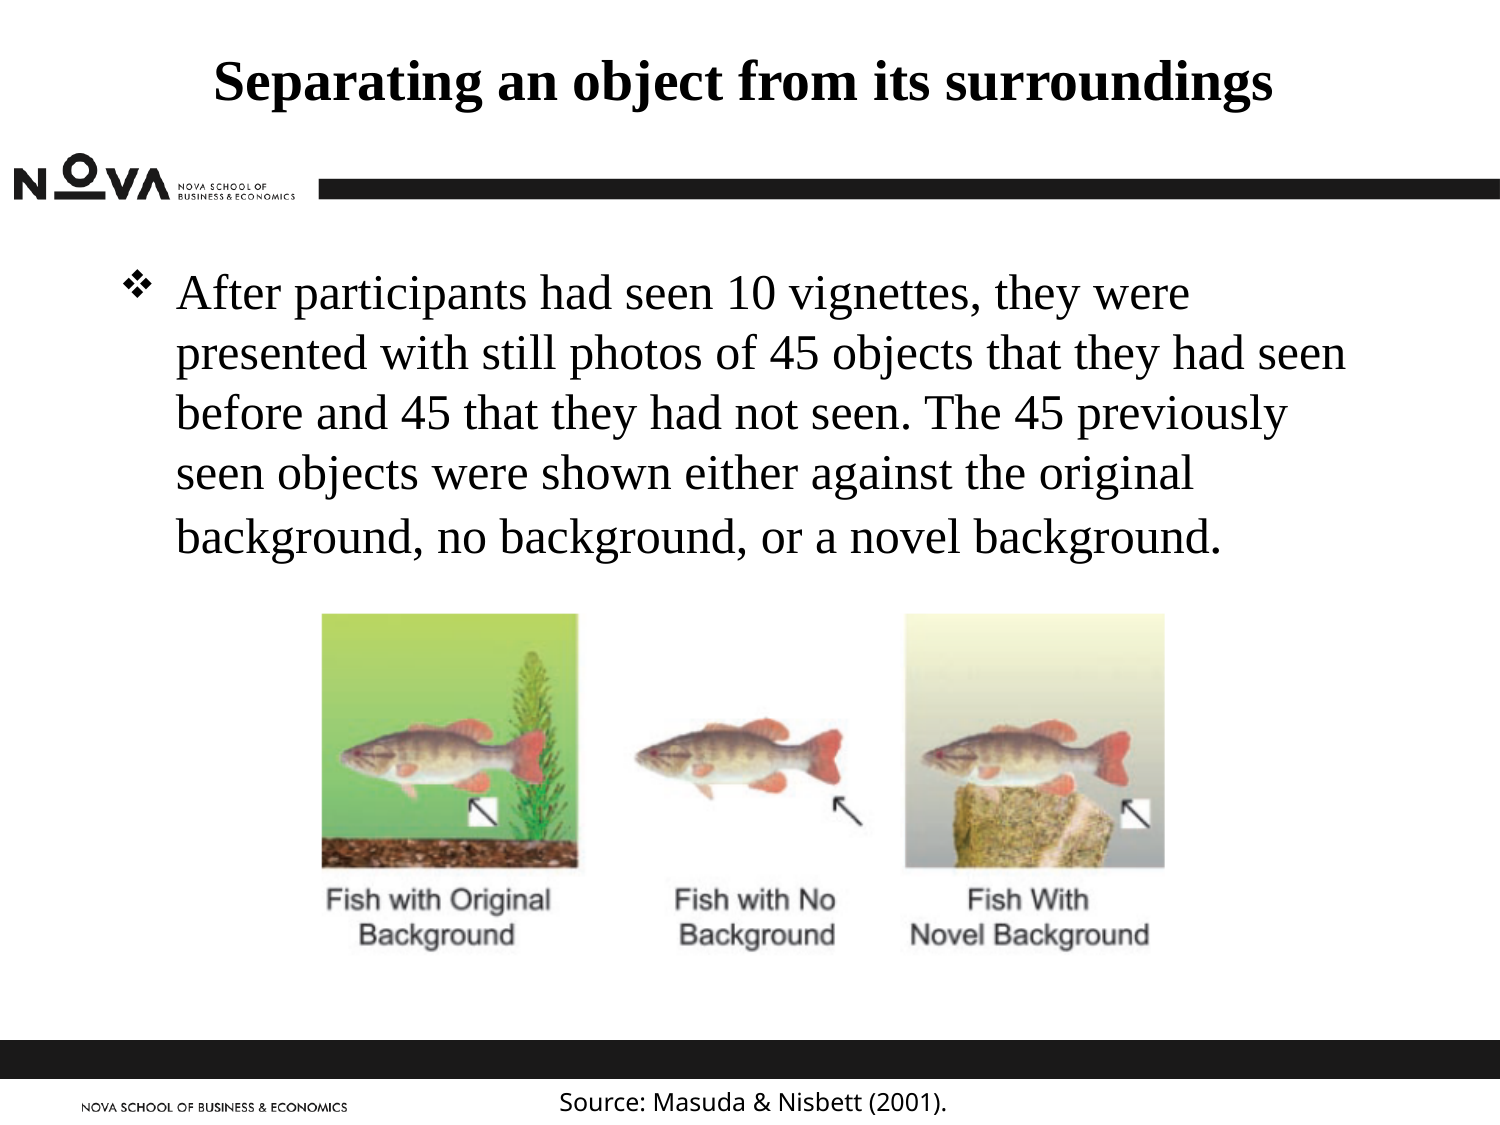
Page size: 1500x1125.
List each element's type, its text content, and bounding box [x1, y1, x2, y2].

text_box Source: Masuda & Nisbett (2001). [544, 1079, 1295, 1125]
list After participants had seen 10 vignettes, they were presented with still photos of 45 objects that they had seen before and 45 that they had not seen. The 45 previously seen objects were shown either against the original background, no background, or a novel background. [104, 251, 1380, 928]
picture [294, 589, 1190, 974]
picture [14, 153, 1500, 200]
picture [0, 1040, 1500, 1112]
title Separating an object from its surroundings [198, 43, 1474, 157]
